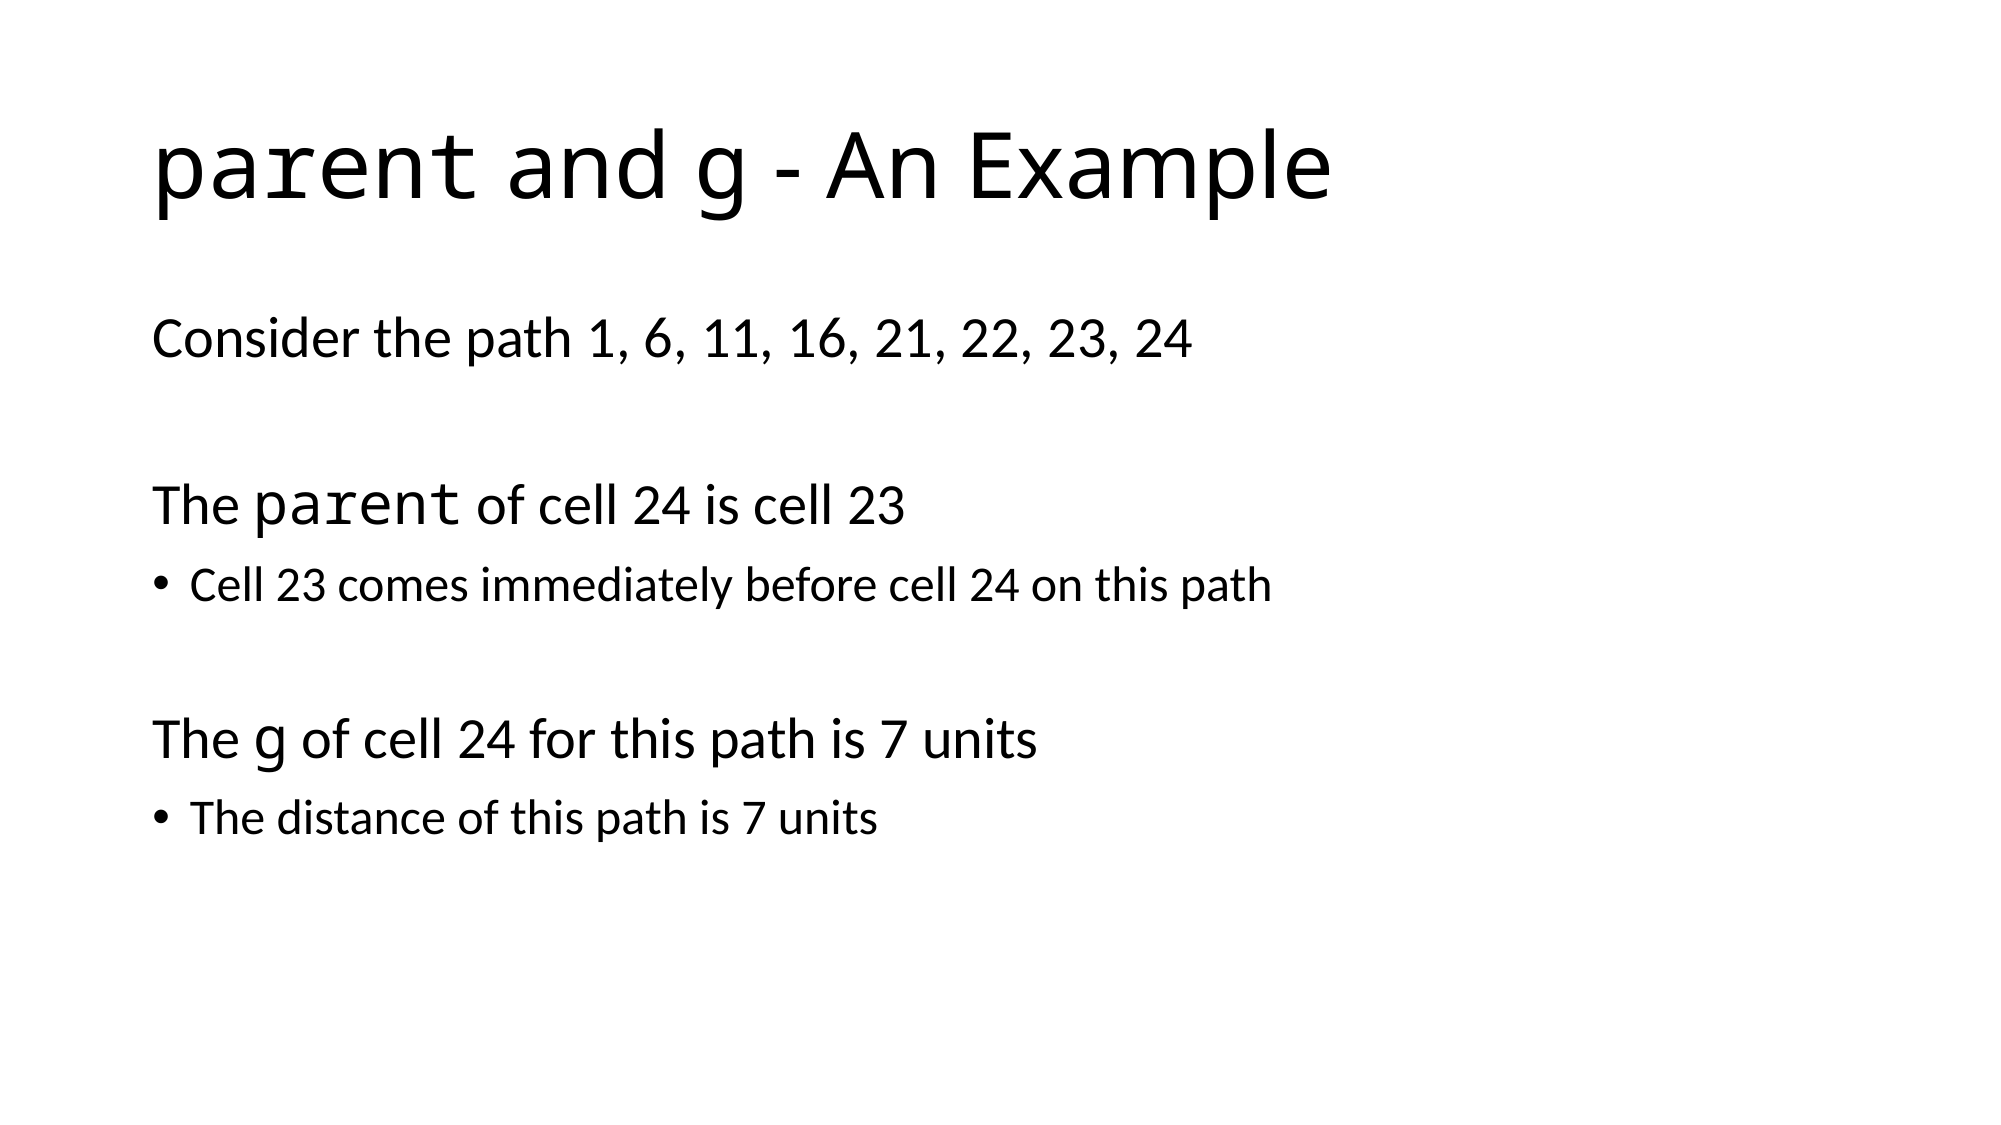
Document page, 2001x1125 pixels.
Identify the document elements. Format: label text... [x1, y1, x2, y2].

list Consider the path 1, 6, 11, 16, 21, 22, 23, 24 The parent of cell 24 is cell 23 Cell 23 comes immediately before cell 24 on this path The g of cell 24 for this path is 7 units The distance of this path is 7 units [137, 299, 1863, 1014]
title parent and g - An Example [137, 59, 1863, 278]
